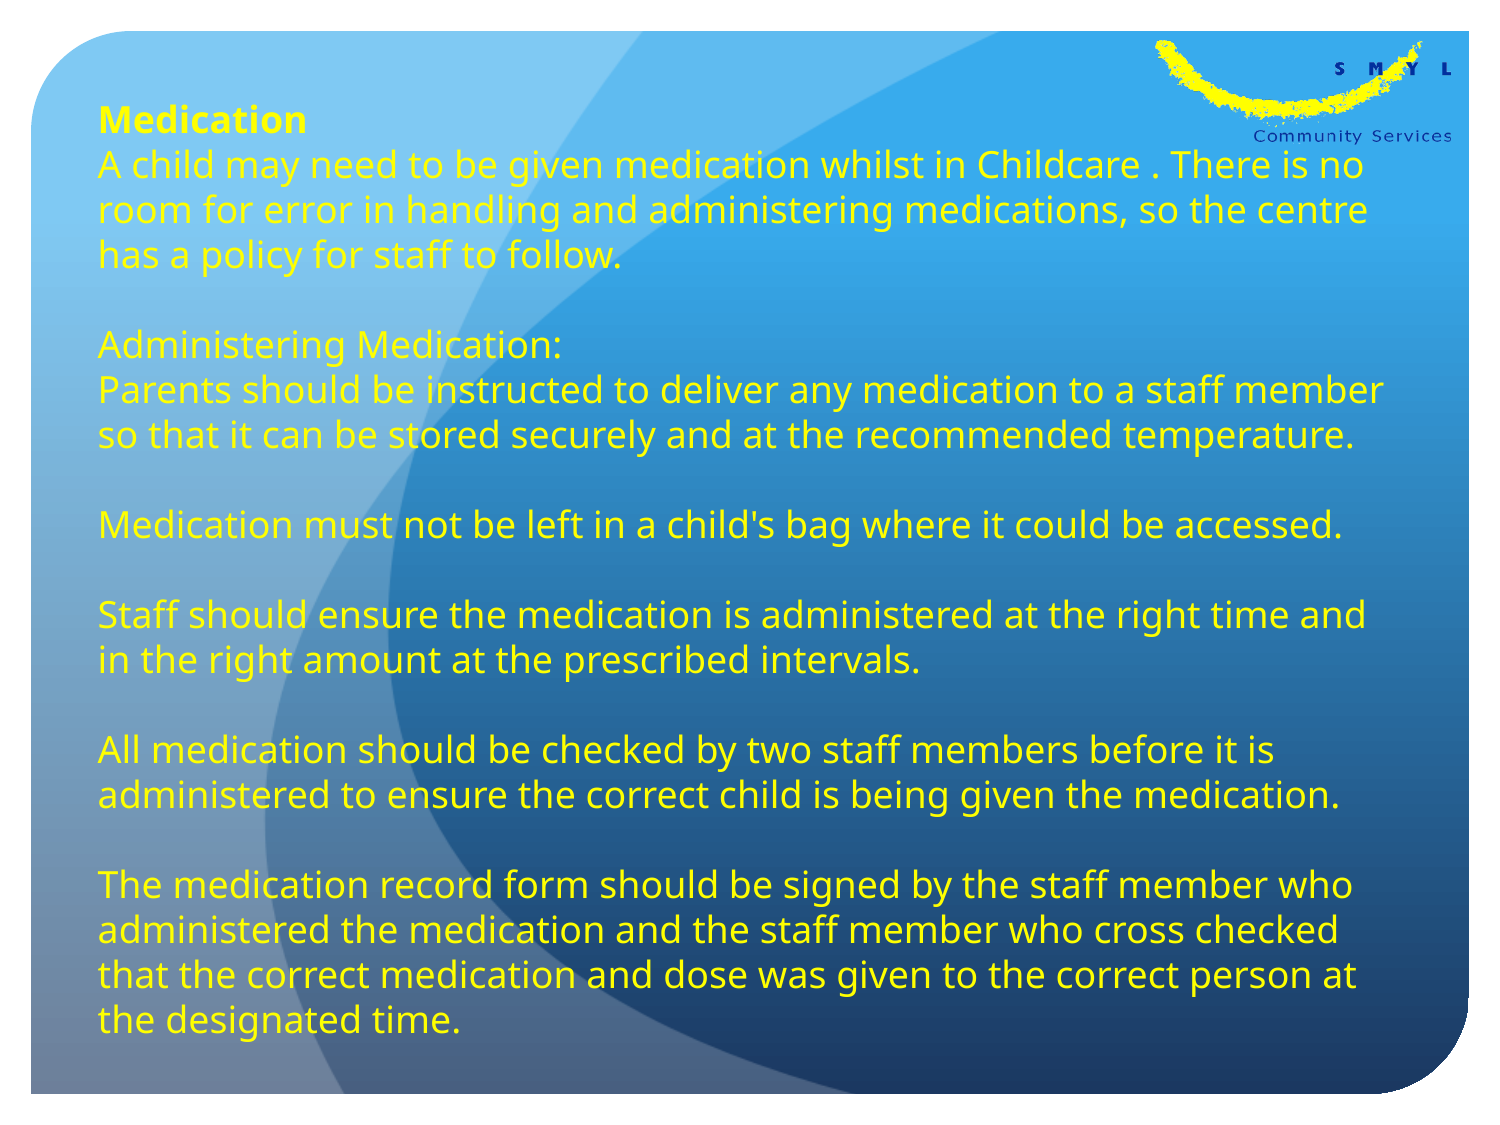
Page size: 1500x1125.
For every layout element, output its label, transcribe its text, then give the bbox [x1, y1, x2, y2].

picture [25, 30, 1474, 1095]
text_box Medication A child may need to be given medication whilst in Childcare . There is no room for error in handling and administering medications, so the centre has a policy for staff to follow. Administering Medication: Parents should be instructed to deliver any medication to a staff member so that it can be stored securely and at the recommended temperature. Medication must not be left in a child's bag where it could be accessed. Staff should ensure the medication is administered at the right time and in the right amount at the prescribed intervals. All medication should be checked by two staff members before it is administered to ensure the correct child is being given the medication. The medication record form should be signed by the staff member who administered the medication and the staff member who cross checked that the correct medication and dose was given to the correct person at the designated time. [82, 88, 1417, 1125]
